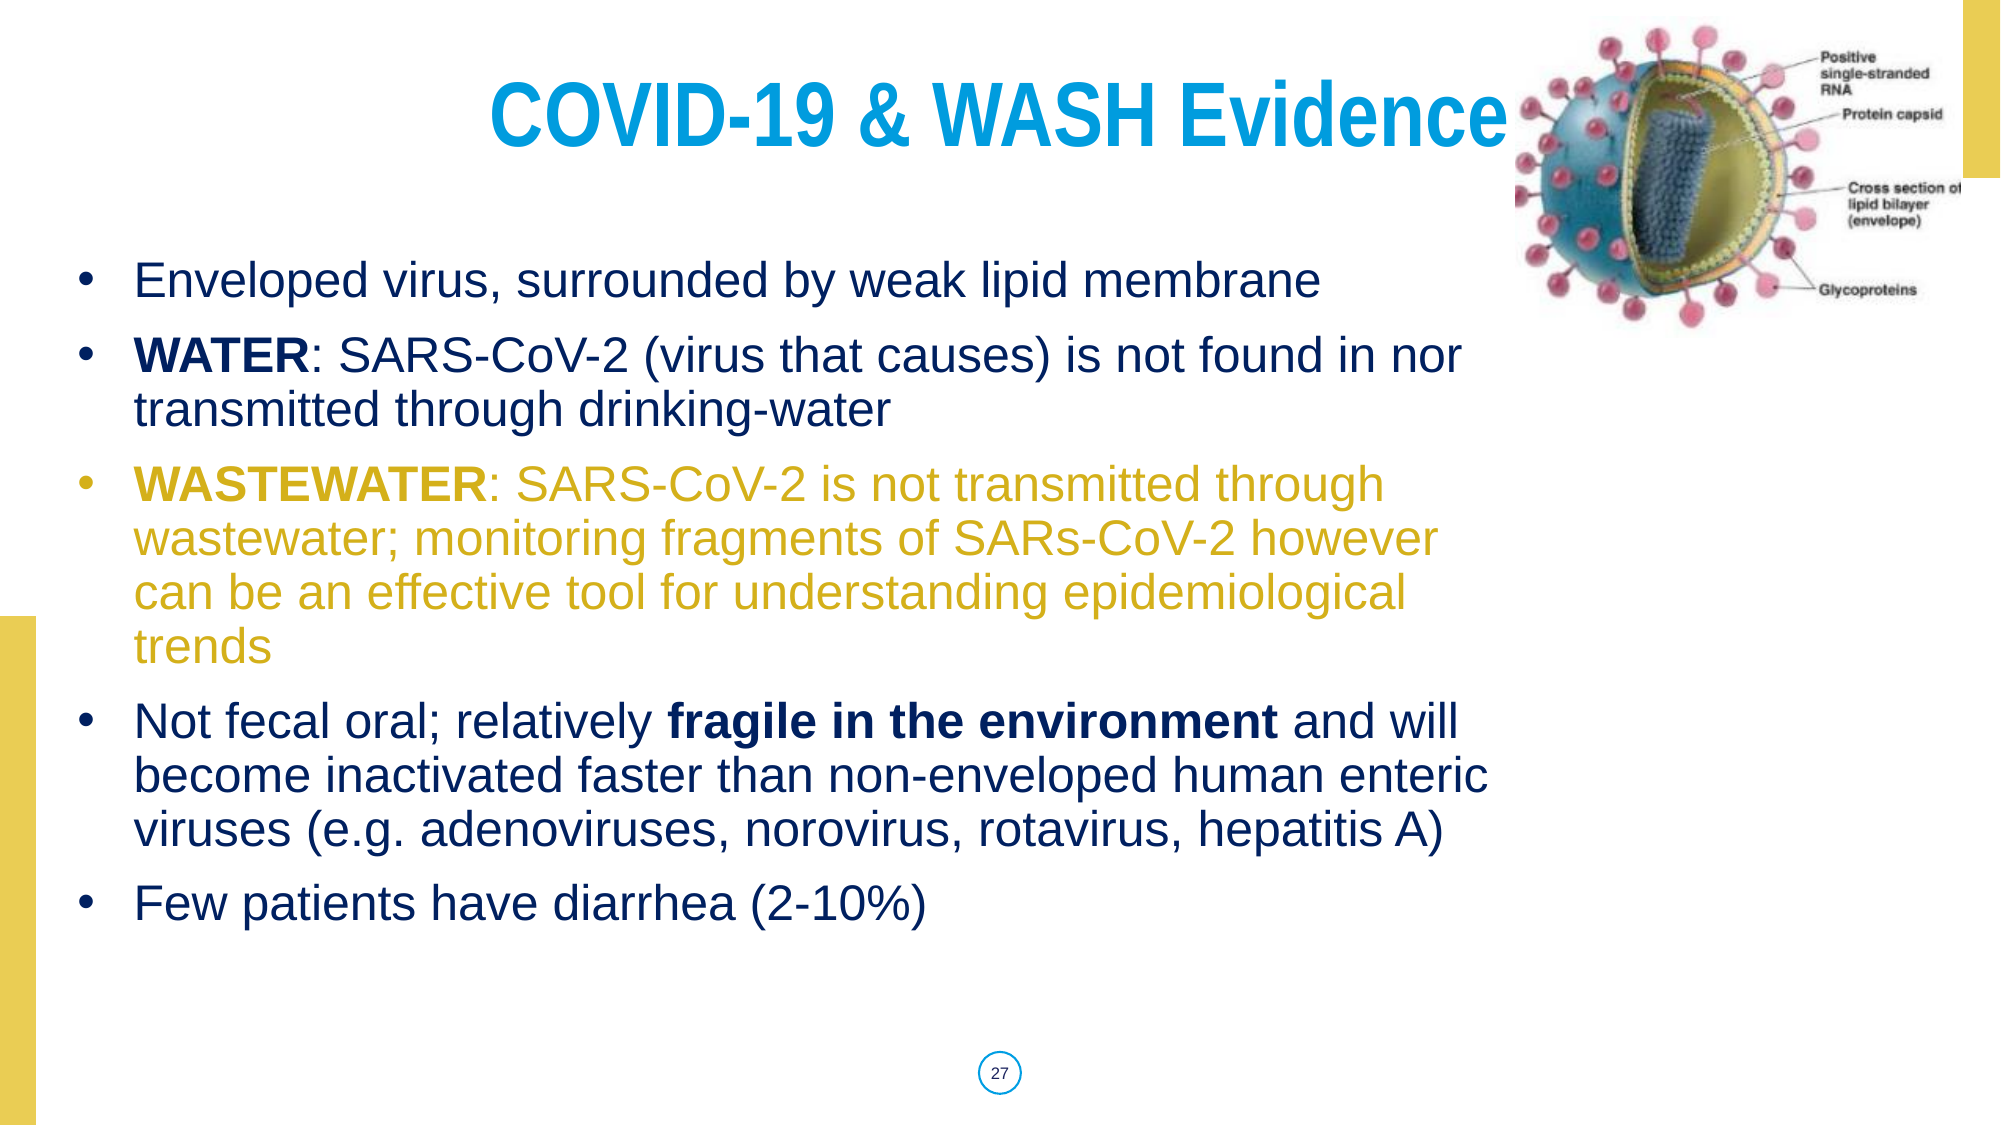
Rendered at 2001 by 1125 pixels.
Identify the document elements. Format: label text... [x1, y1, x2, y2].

title COVID-19 & WASH Evidence [137, 59, 1515, 177]
list Enveloped virus, surrounded by weak lipid membrane WATER: SARS-CoV-2 (virus that causes) is not found in nor transmitted through drinking-water WASTEWATER: SARS-CoV-2 is not transmitted through wastewater; monitoring fragments of SARs-CoV-2 however can be an effective tool for understanding epidemiological trends Not fecal oral; relatively fragile in the environment and will become inactivated faster than non-enveloped human enteric viruses (e.g. adenoviruses, norovirus, rotavirus, hepatitis A) Few patients have diarrhea (2-10%) [62, 247, 1533, 1063]
picture [1515, 16, 1961, 338]
slide_number 27 [0, 1042, 2000, 1103]
